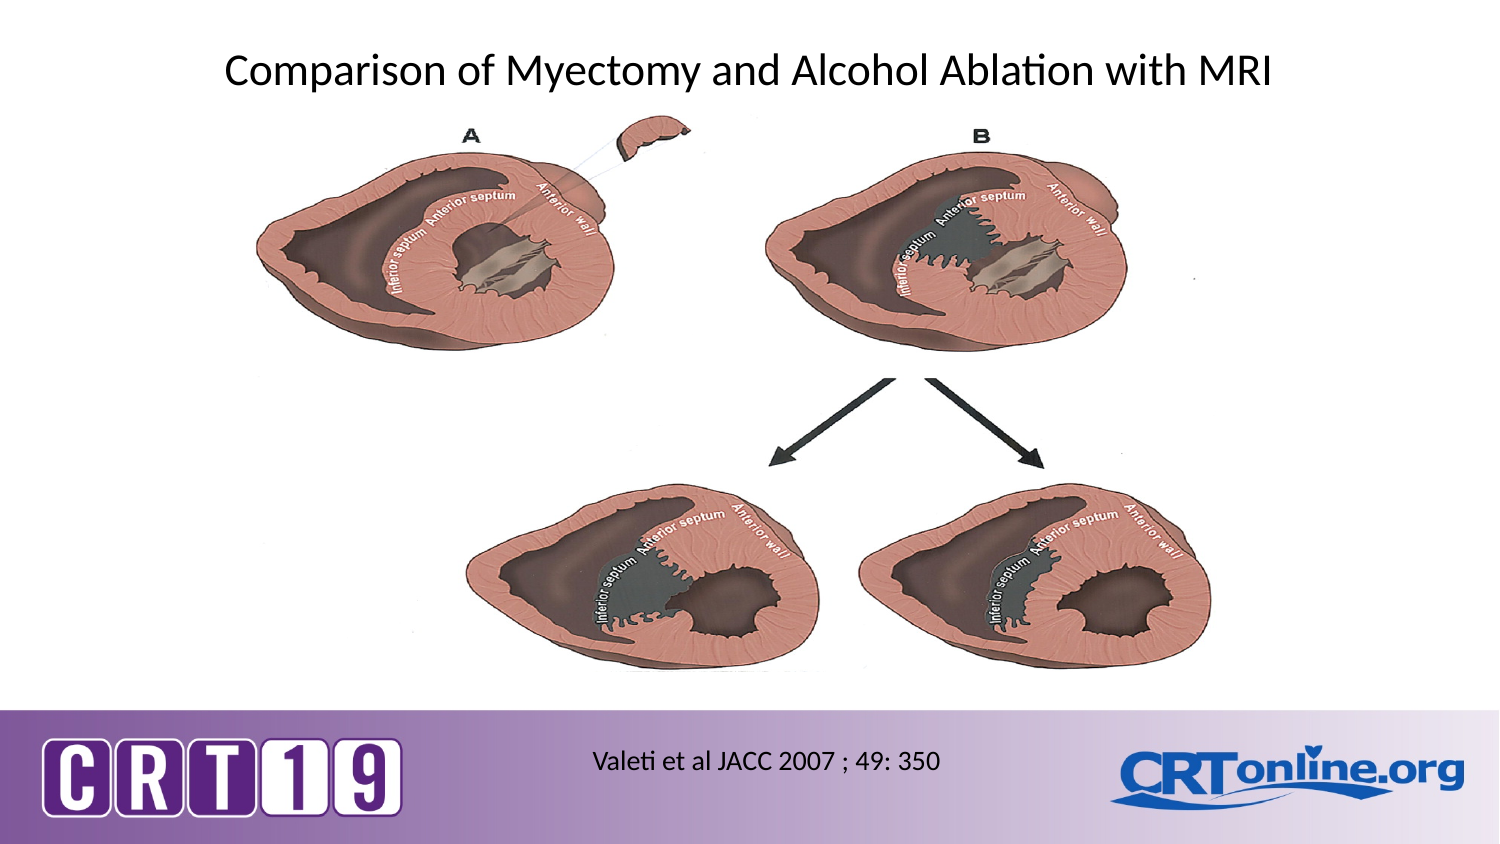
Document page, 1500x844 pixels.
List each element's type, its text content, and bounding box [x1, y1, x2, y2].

picture [0, 0, 1500, 844]
title Comparison of Myectomy and Alcohol Ablation with MRI [130, 15, 1358, 121]
text_box Valeti et al JACC 2007 ; 49: 350 [577, 735, 956, 784]
